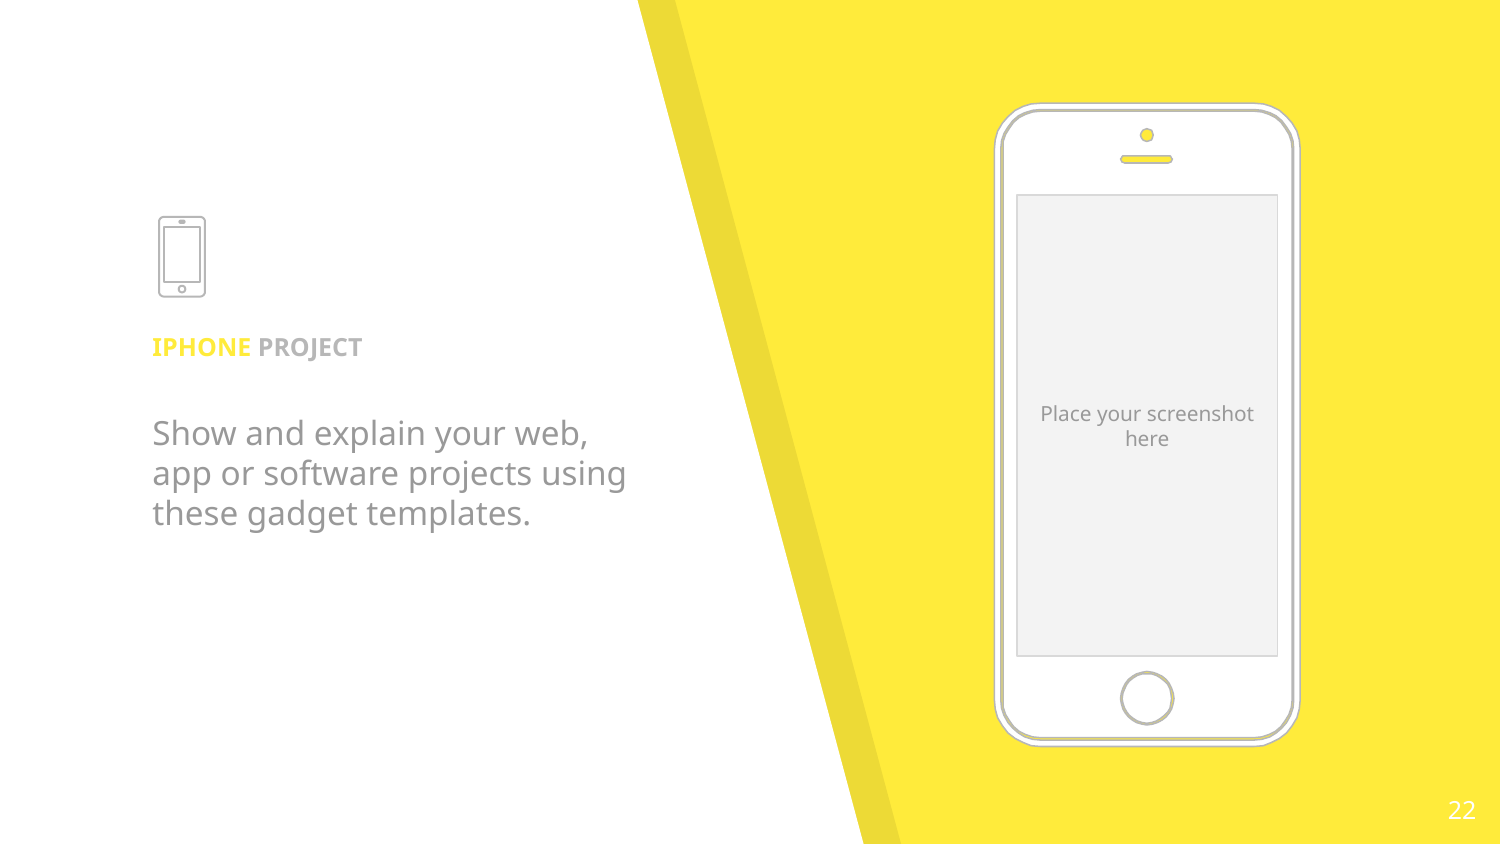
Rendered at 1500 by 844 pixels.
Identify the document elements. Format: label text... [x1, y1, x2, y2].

slide_number ‹#› [1401, 779, 1492, 844]
text_box Place your screenshot here [1016, 195, 1278, 657]
list Show and explain your web, app or software projects using these gadget templates. [137, 396, 654, 767]
text_box [994, 103, 1301, 747]
title IPHONE PROJECT [137, 296, 654, 377]
